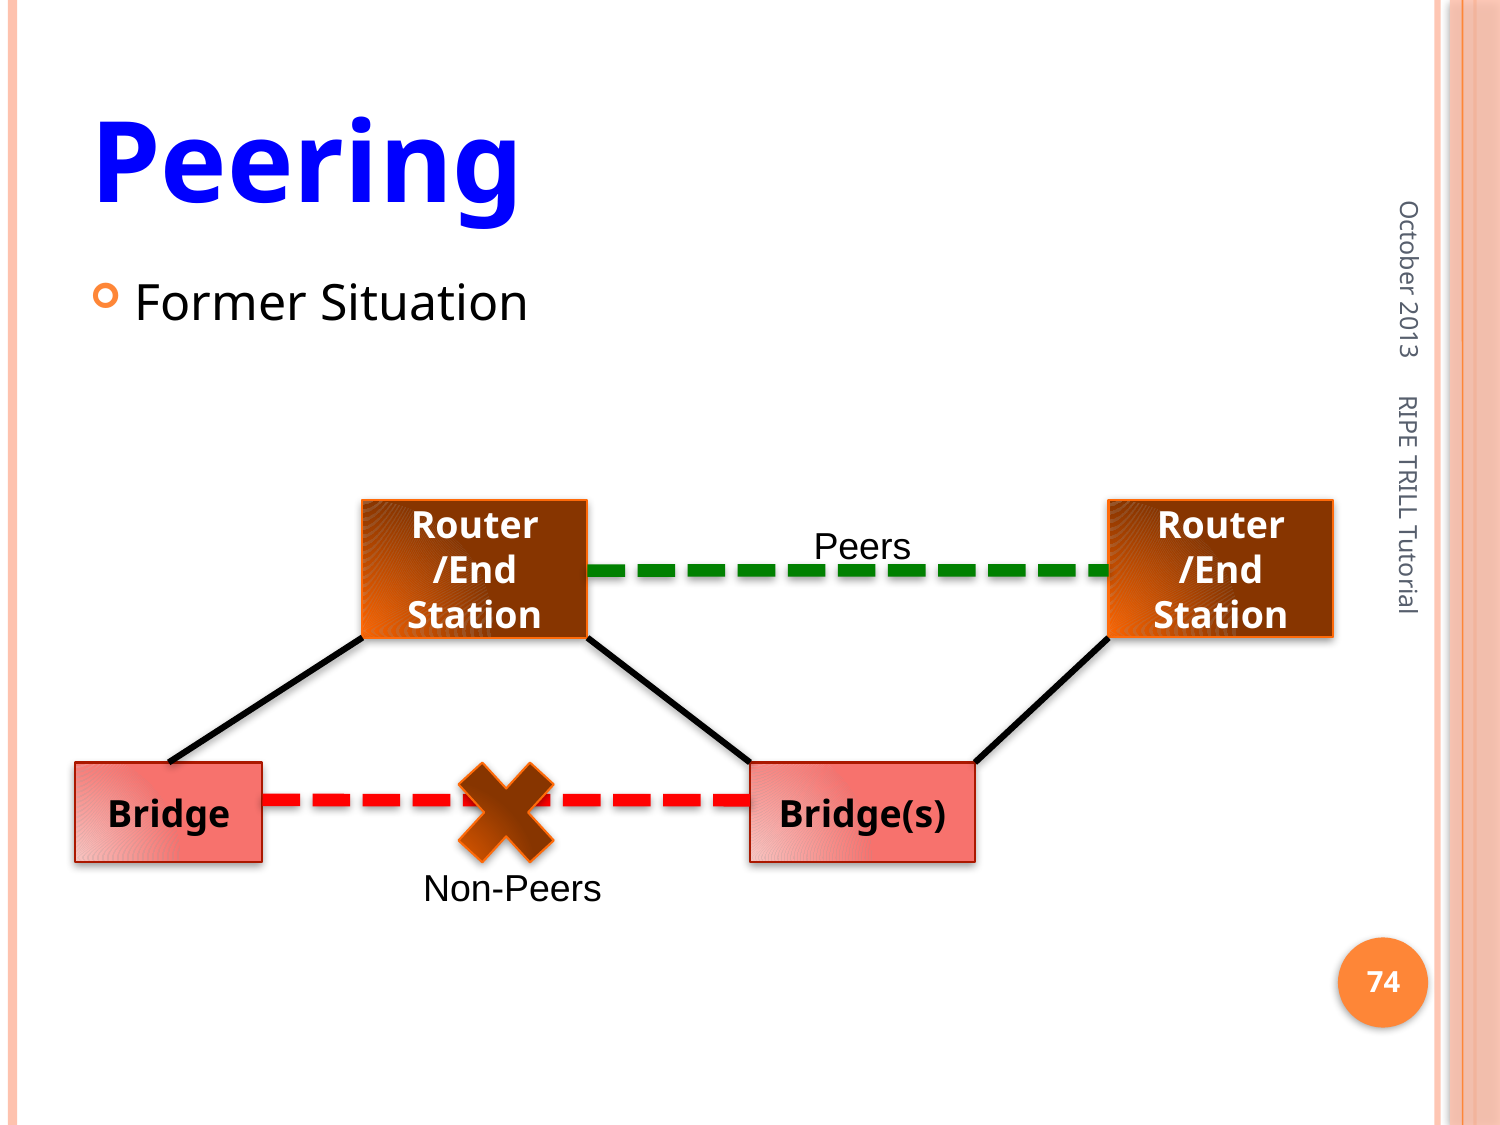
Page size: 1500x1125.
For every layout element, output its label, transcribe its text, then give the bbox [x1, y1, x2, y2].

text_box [261, 736, 751, 919]
text_box Bridge(s) [756, 761, 976, 863]
slide_number 74 [1333, 940, 1434, 1026]
text_box Router /End Station [361, 499, 588, 639]
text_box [202, 602, 329, 798]
text_box Bridge [74, 761, 256, 863]
footer RIPE TRILL Tutorial [1379, 380, 1440, 906]
title Peering [75, 45, 1300, 233]
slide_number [1378, 43, 1442, 374]
list Former Situation [74, 262, 1301, 375]
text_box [586, 513, 1109, 576]
text_box Router /End Station [1107, 499, 1334, 638]
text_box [974, 637, 1109, 763]
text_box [586, 637, 751, 736]
